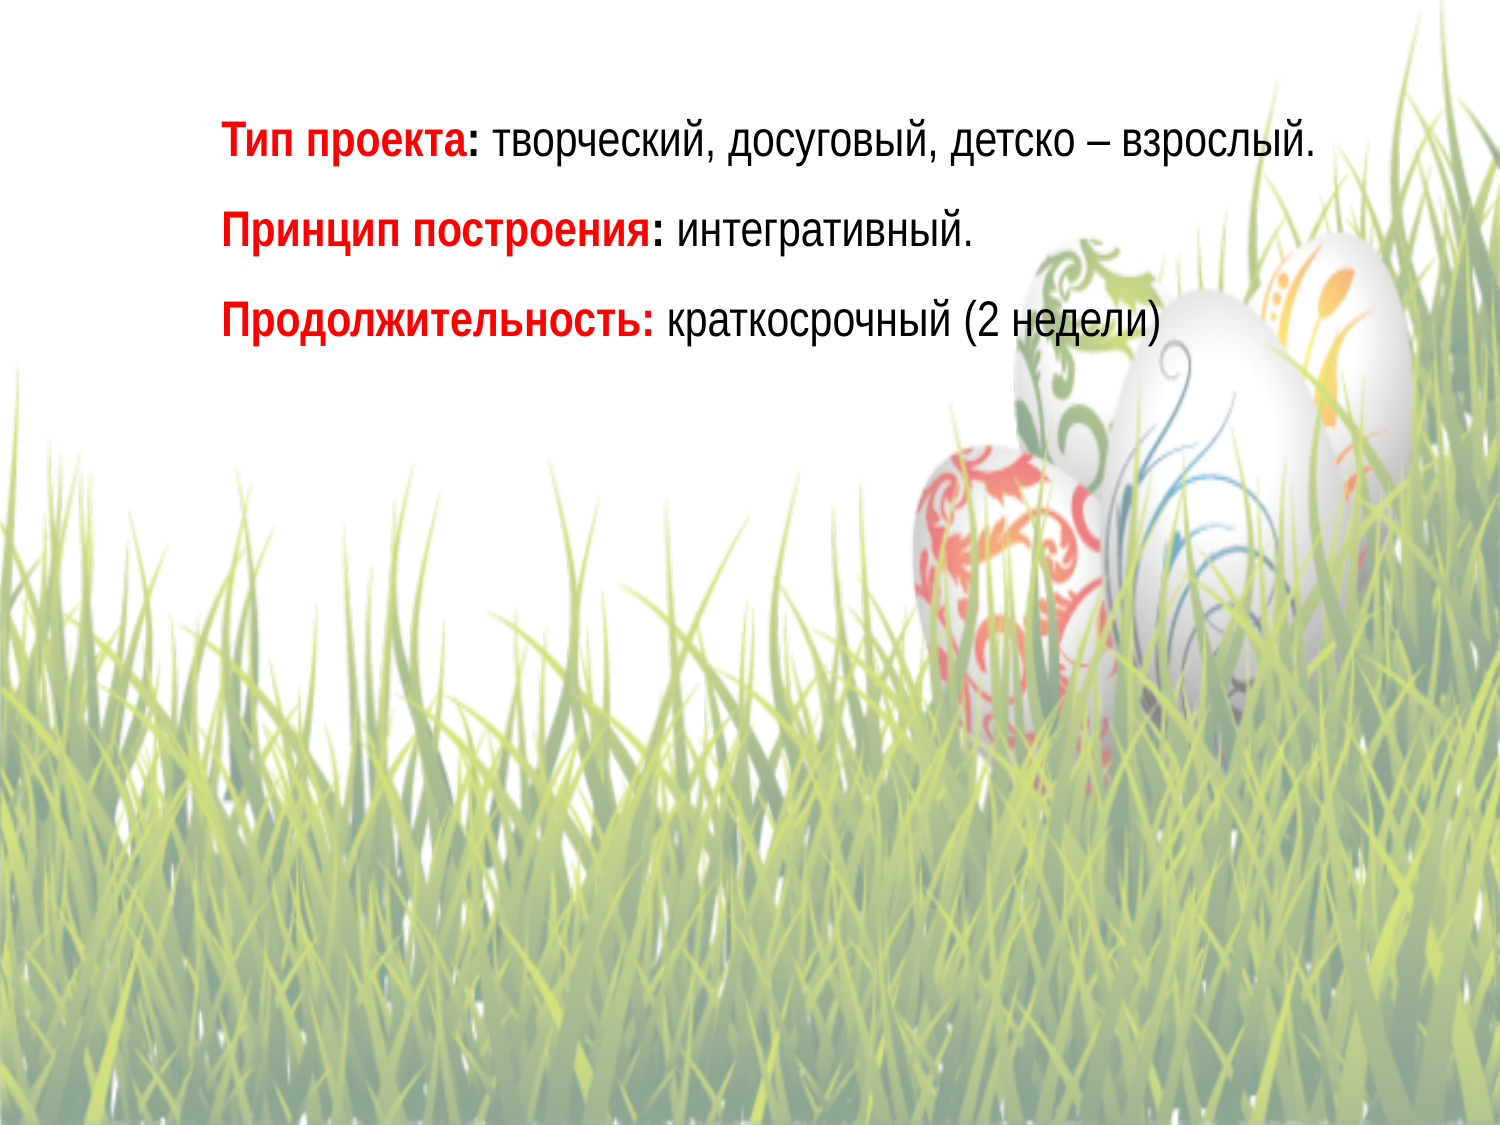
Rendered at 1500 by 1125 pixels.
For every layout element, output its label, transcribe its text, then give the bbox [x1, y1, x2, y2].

text_box Тип проекта: творческий, досуговый, детско – взрослый. Принцип построения: интегративный. Продолжительность: краткосрочный (2 недели) [206, 89, 1341, 354]
